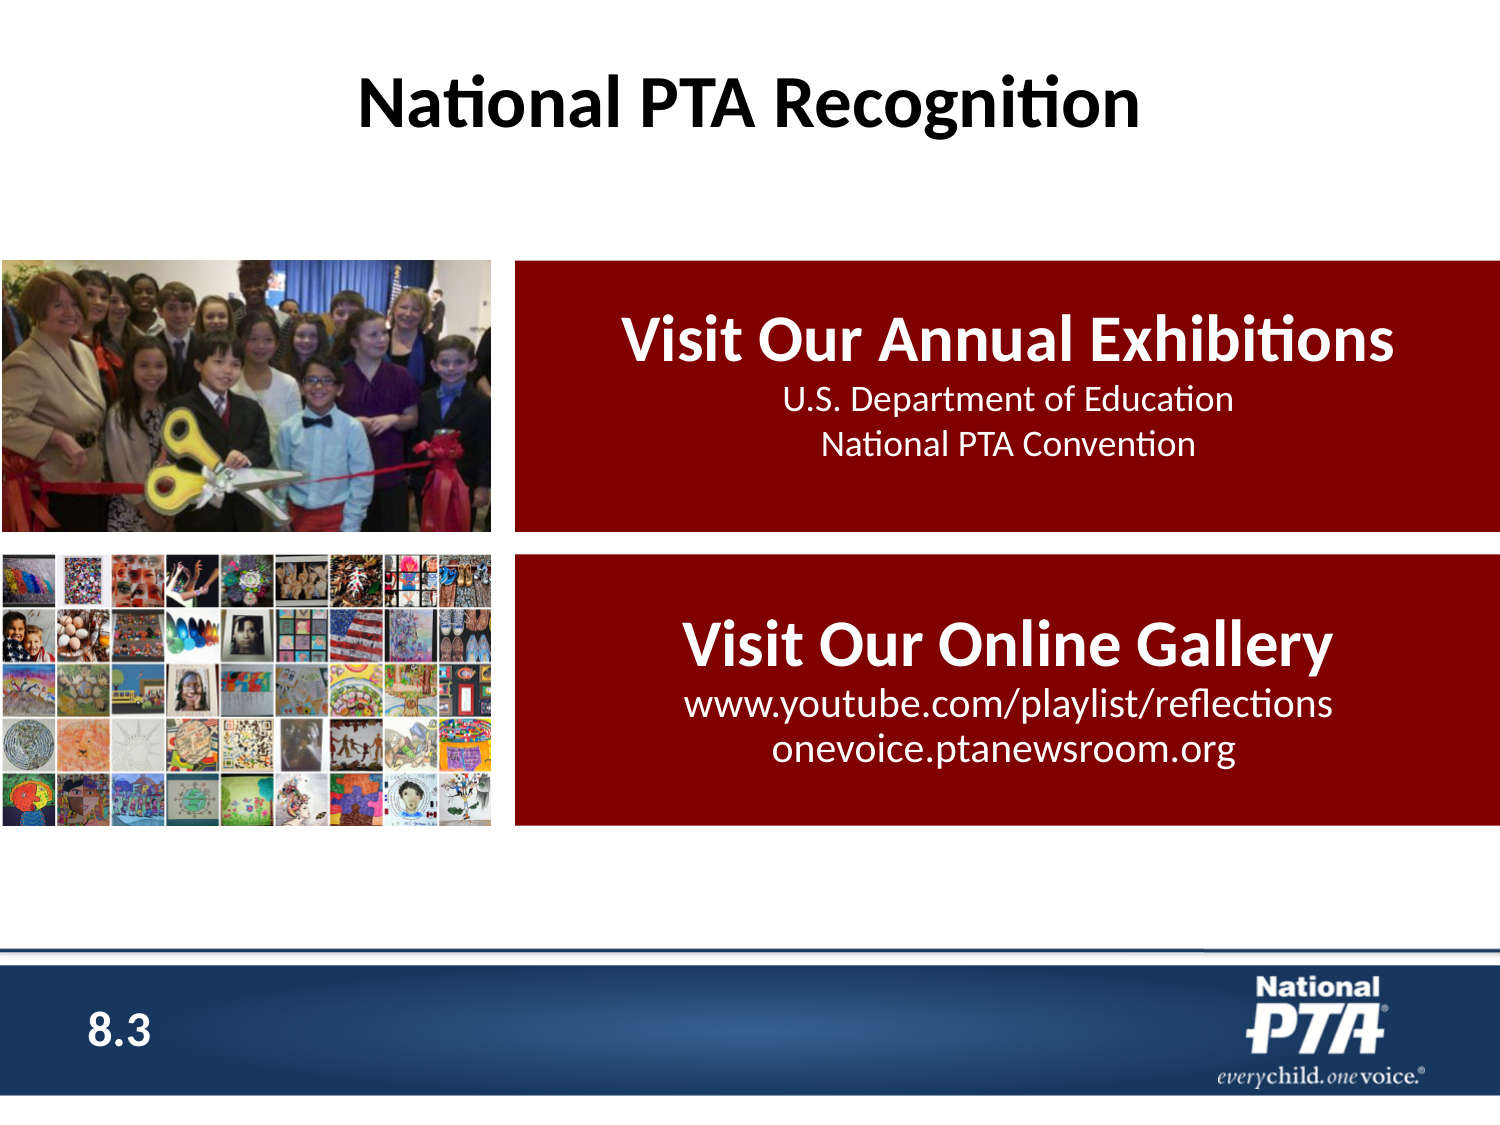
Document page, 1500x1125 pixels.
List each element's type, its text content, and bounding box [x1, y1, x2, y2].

title National PTA Recognition [75, 45, 1425, 233]
text_box Visit Our Online Gallery www.youtube.com/playlist/reflections onevoice.ptanewsroom.org [515, 554, 1500, 826]
text_box Visit Our Annual Exhibitions U.S. Department of Education National PTA Convention [515, 260, 1500, 532]
text_box 8.3 [72, 988, 545, 1064]
picture [2, 260, 491, 533]
picture [0, 945, 1500, 1096]
picture [1, 554, 491, 826]
